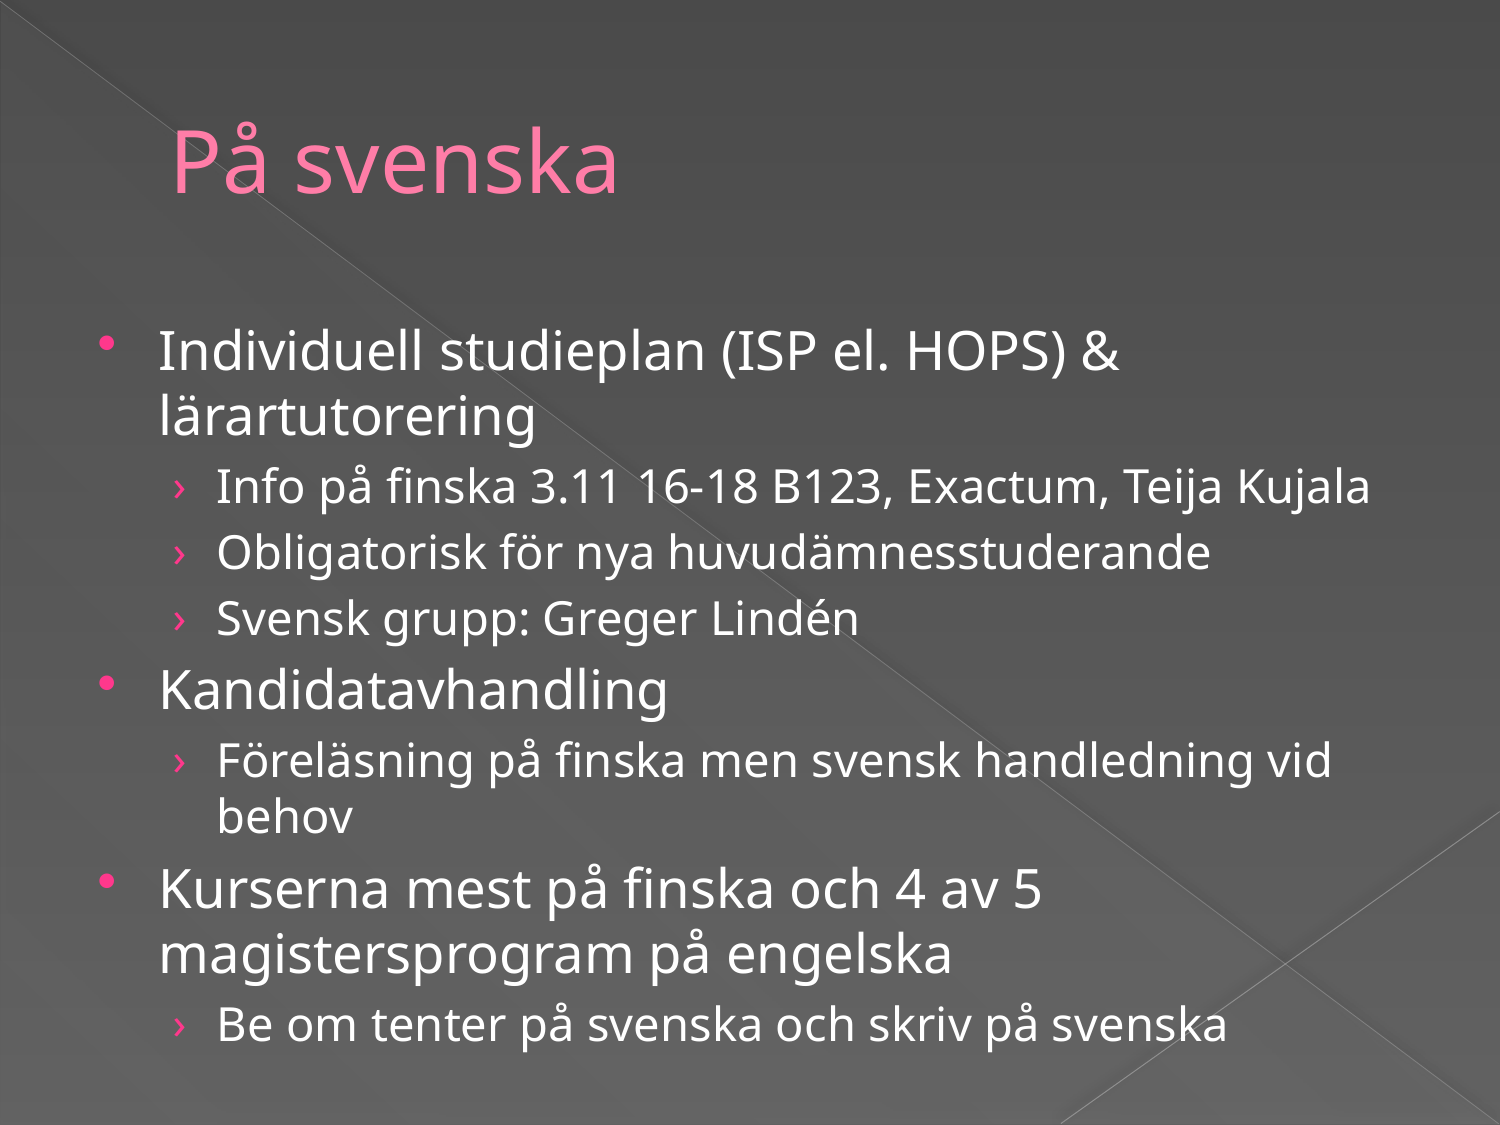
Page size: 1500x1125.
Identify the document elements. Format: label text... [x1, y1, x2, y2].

title På svenska [75, 43, 1425, 274]
list Individuell studieplan (ISP el. HOPS) & lärartutorering Info på finska 3.11 16-18 B123, Exactum, Teija Kujala Obligatorisk för nya huvudämnesstuderande Svensk grupp: Greger Lindén Kandidatavhandling Föreläsning på finska men svensk handledning vid behov Kurserna mest på finska och 4 av 5 magistersprogram på engelska Be om tenter på svenska och skriv på svenska [75, 308, 1425, 1059]
